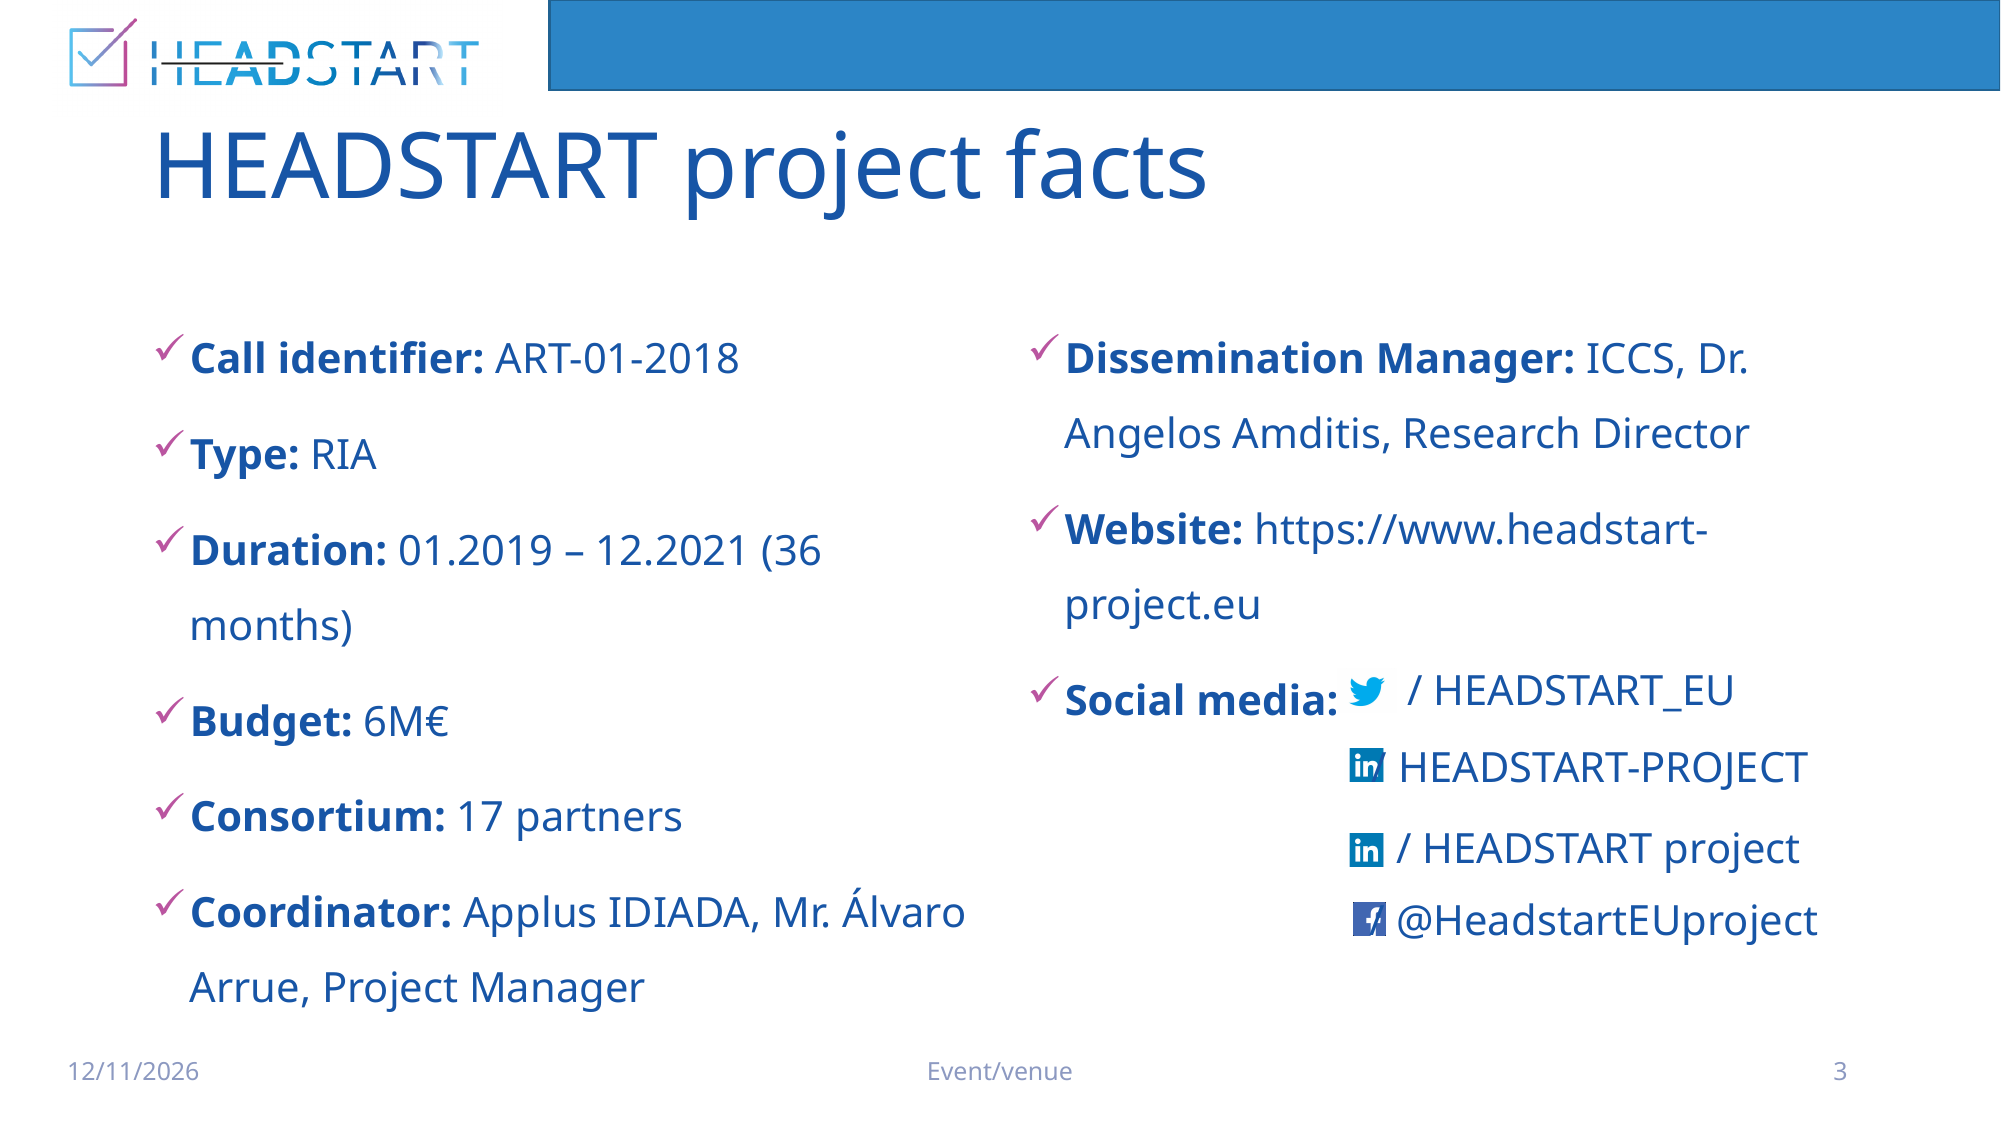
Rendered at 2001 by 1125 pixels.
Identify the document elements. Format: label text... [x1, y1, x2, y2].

picture [52, 0, 503, 117]
list Dissemination Manager: ICCS, Dr. Angelos Amditis, Research Director Website: https://www.headstart-project.eu Social media: [1012, 299, 1863, 1014]
title HEADSTART project facts [137, 111, 1863, 260]
list Call identifier: ART-01-2018 Type: RIA Duration: 01.2019 – 12.2021 (36 months) Budget: 6M€ Consortium: 17 partners Coordinator: Applus IDIADA, Mr. Álvaro Arrue, Project Manager [137, 299, 988, 1014]
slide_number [52, 1042, 503, 1103]
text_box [1337, 656, 1877, 952]
footer Event/venue [662, 1042, 1338, 1103]
slide_number 3 [1412, 1042, 1863, 1103]
